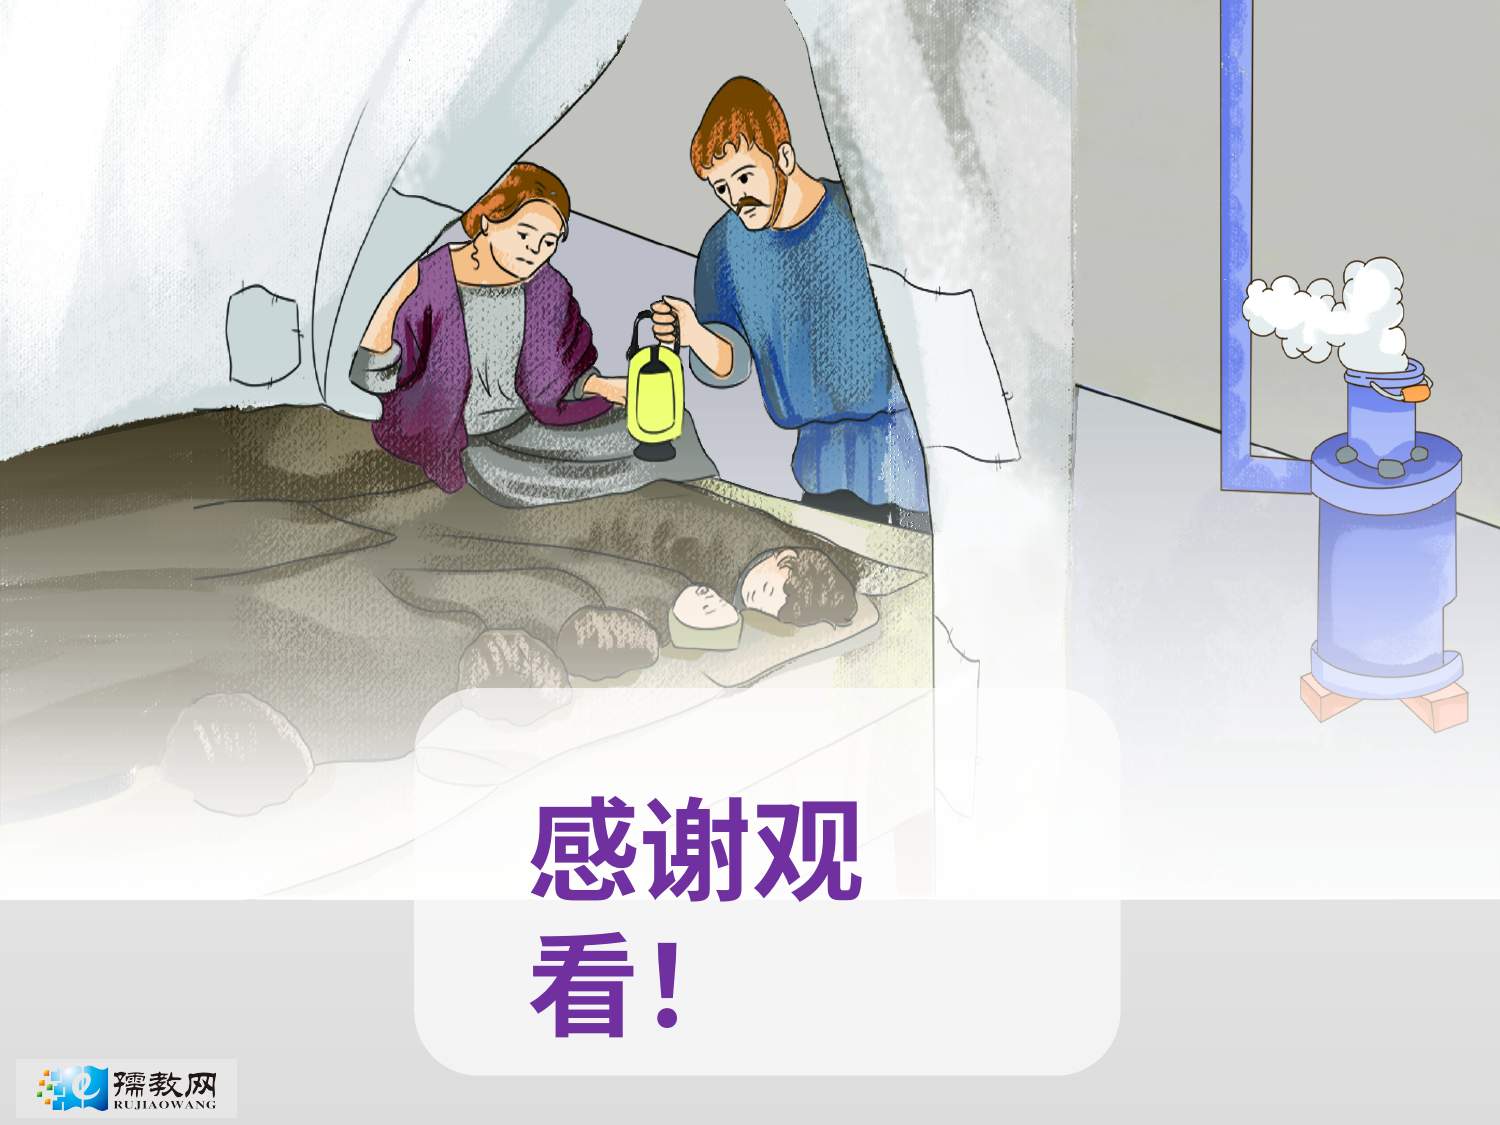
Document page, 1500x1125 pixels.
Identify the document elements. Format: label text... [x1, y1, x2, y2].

text_box 感谢观看！ [512, 900, 1022, 1058]
picture [16, 1059, 237, 1118]
text_box [413, 900, 1122, 1077]
picture [0, 0, 1500, 900]
